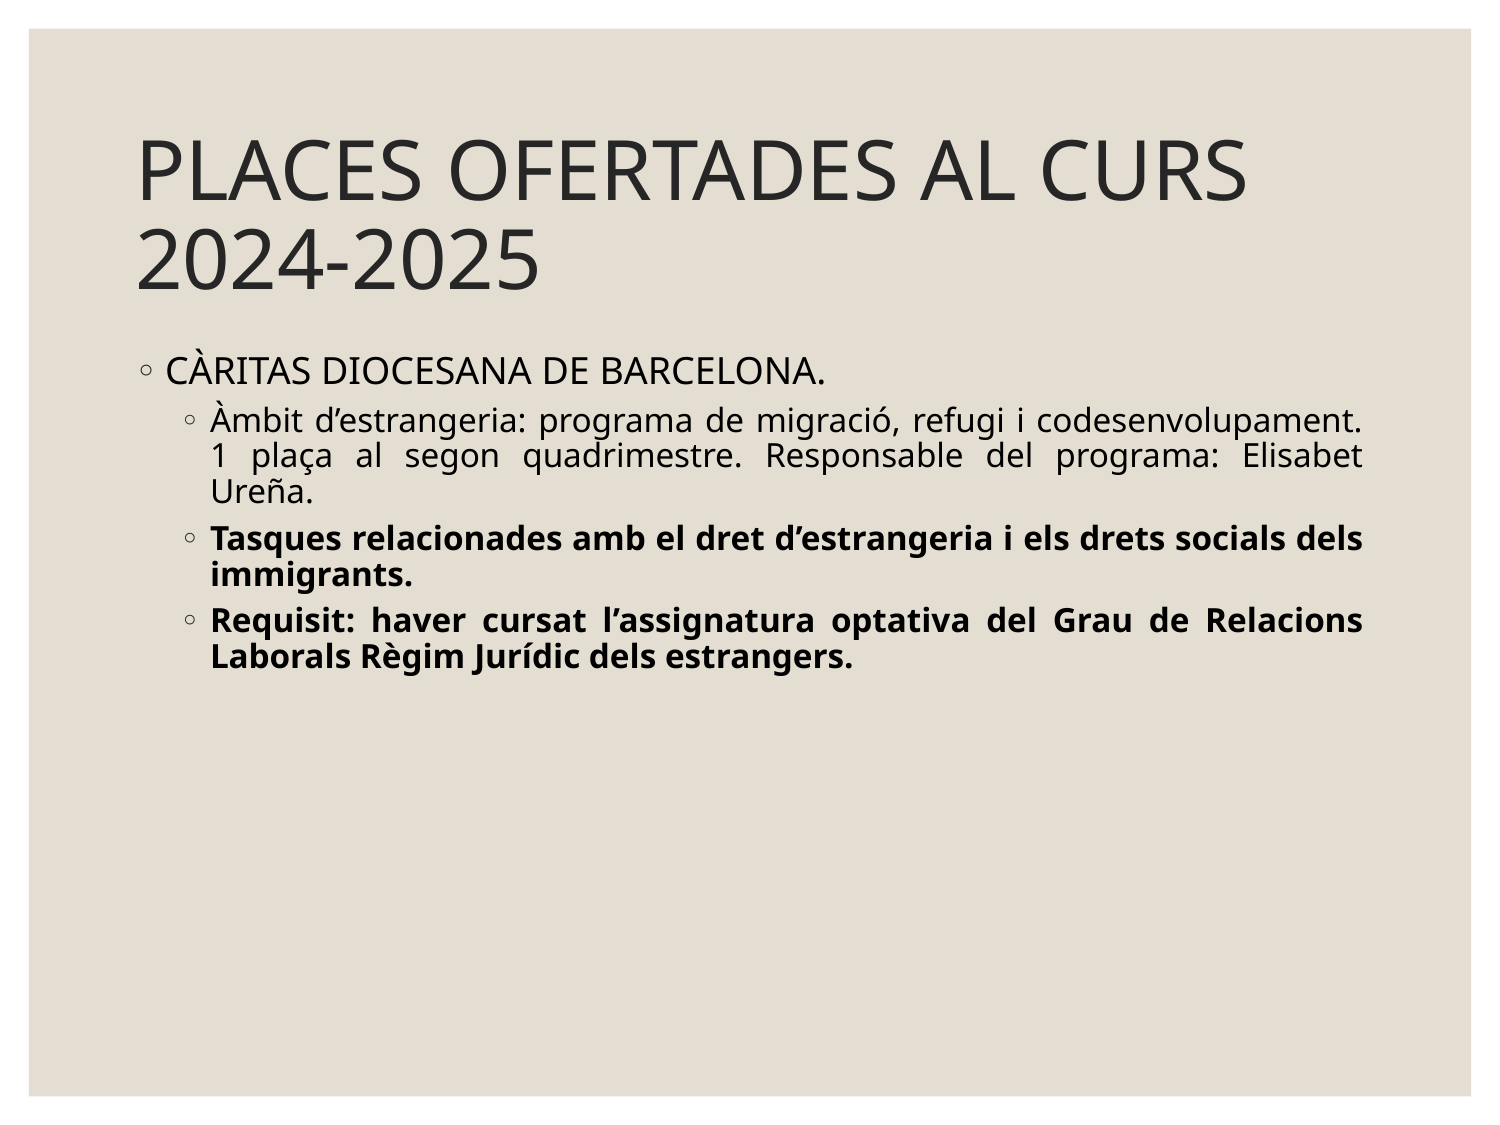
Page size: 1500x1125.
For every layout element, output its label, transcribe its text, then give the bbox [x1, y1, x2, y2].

list CÀRITAS DIOCESANA DE BARCELONA. Àmbit d’estrangeria: programa de migració, refugi i codesenvolupament. 1 plaça al segon quadrimestre. Responsable del programa: Elisabet Ureña. Tasques relacionades amb el dret d’estrangeria i els drets socials dels immigrants. Requisit: haver cursat l’assignatura optativa del Grau de Relacions Laborals Règim Jurídic dels estrangers. [120, 345, 1380, 990]
title PLACES OFERTADES AL CURS 2024-2025 [120, 105, 1380, 331]
